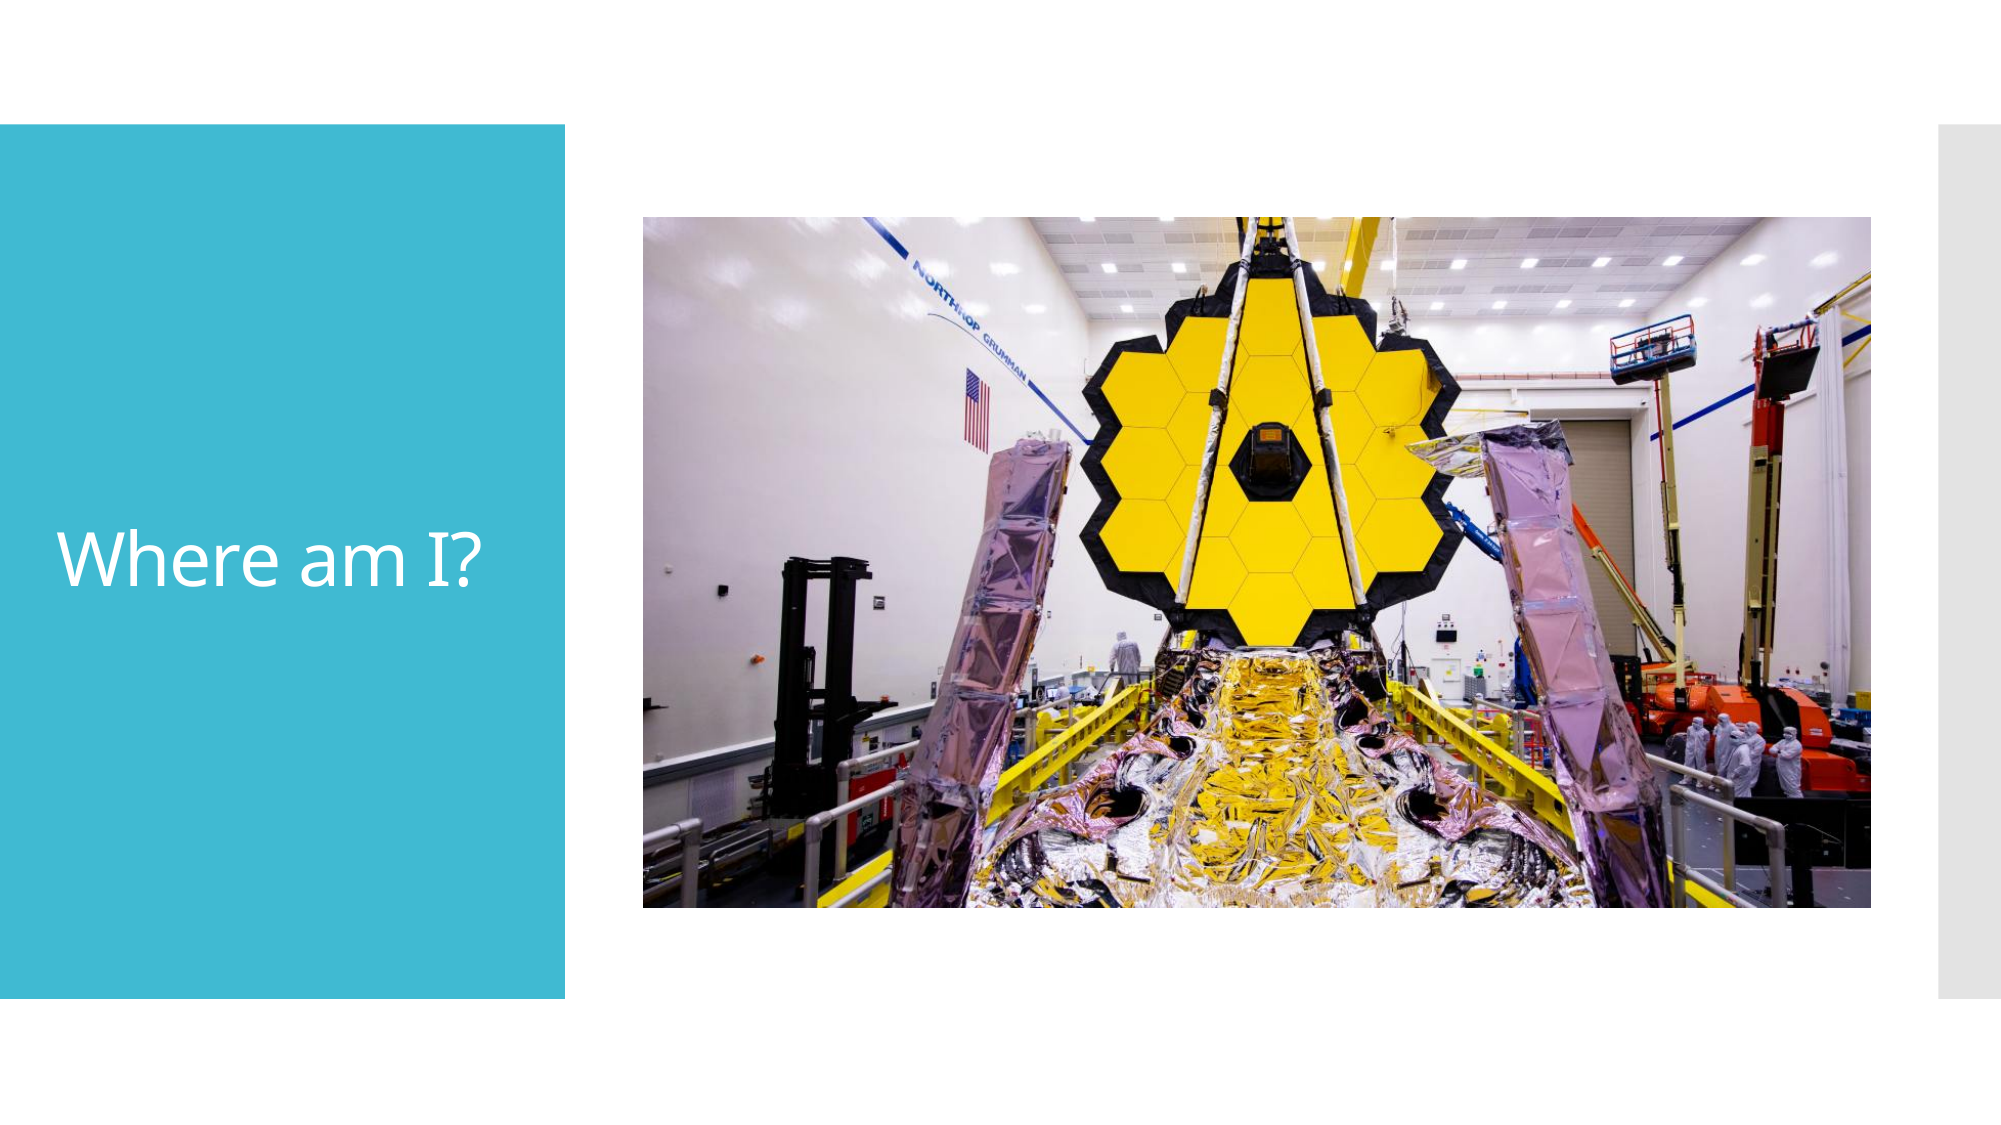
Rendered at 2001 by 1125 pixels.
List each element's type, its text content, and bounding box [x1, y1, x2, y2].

picture [643, 217, 1871, 908]
title Where am I? [41, 184, 525, 940]
